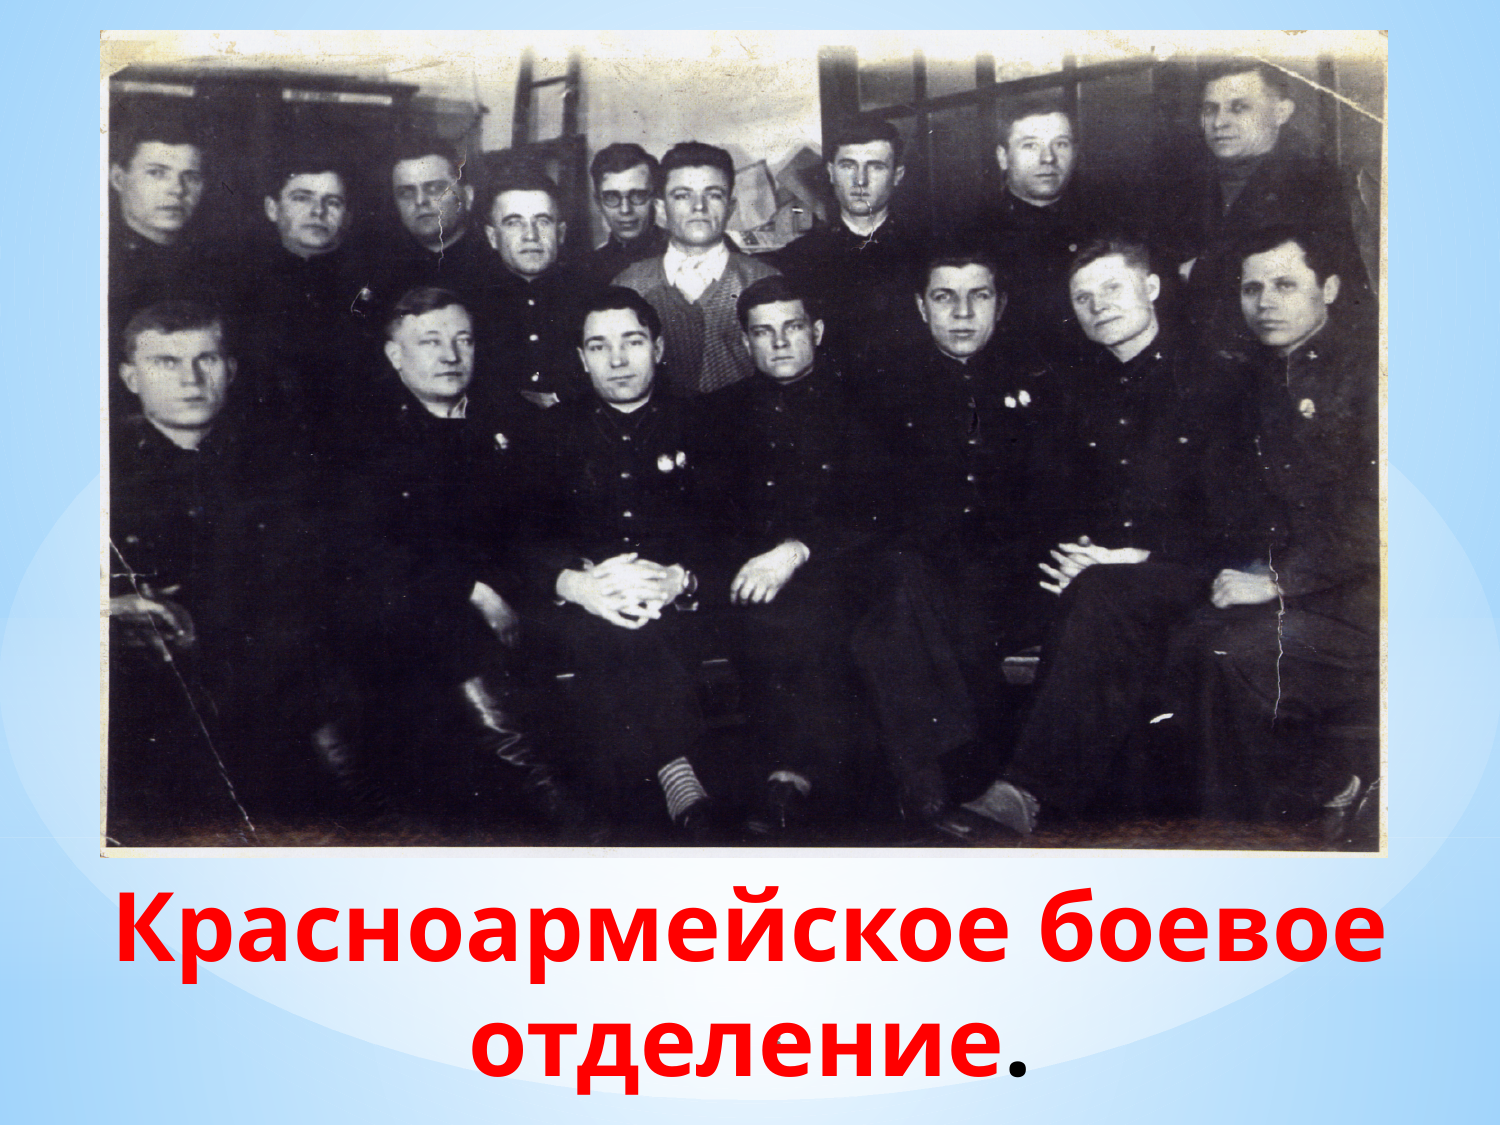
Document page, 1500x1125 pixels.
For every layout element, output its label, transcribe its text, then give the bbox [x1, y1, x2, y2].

title Красноармейское боевое отделение. [41, 857, 1459, 1106]
picture [100, 30, 1389, 858]
